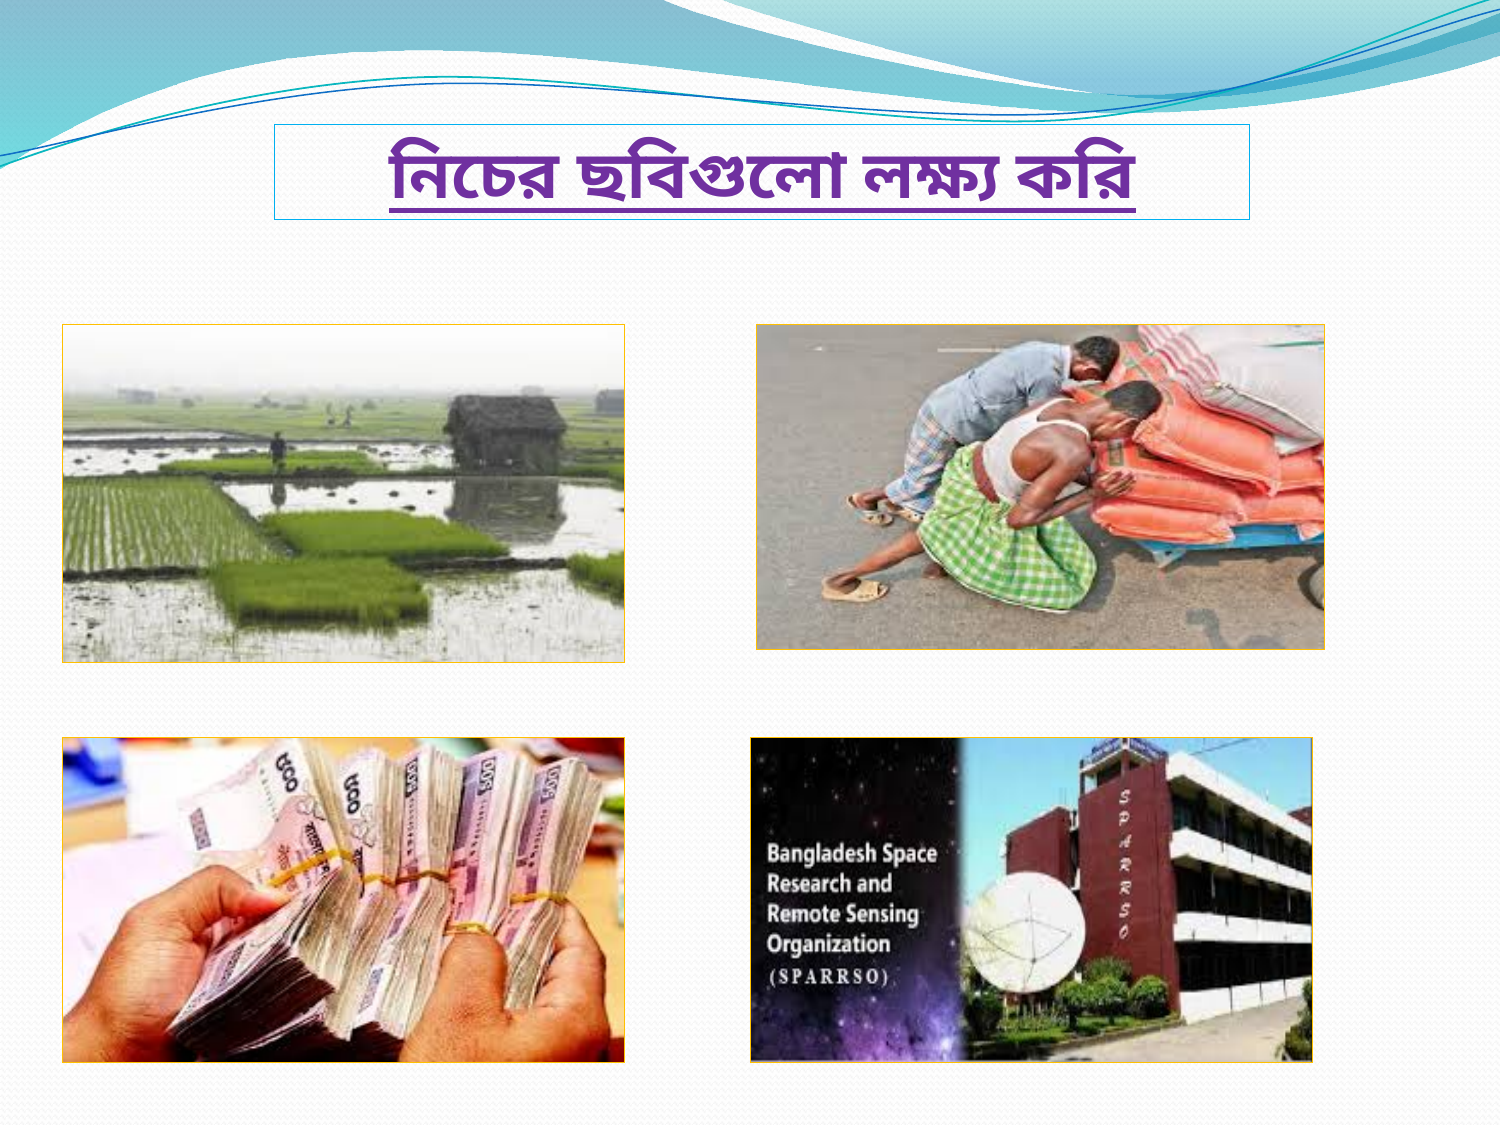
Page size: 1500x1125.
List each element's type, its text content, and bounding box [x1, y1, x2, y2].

text_box নিচের ছবিগুলো লক্ষ্য করি [274, 124, 1250, 220]
picture [62, 324, 626, 663]
picture [749, 737, 1313, 1063]
picture [755, 324, 1326, 651]
picture [62, 737, 626, 1063]
